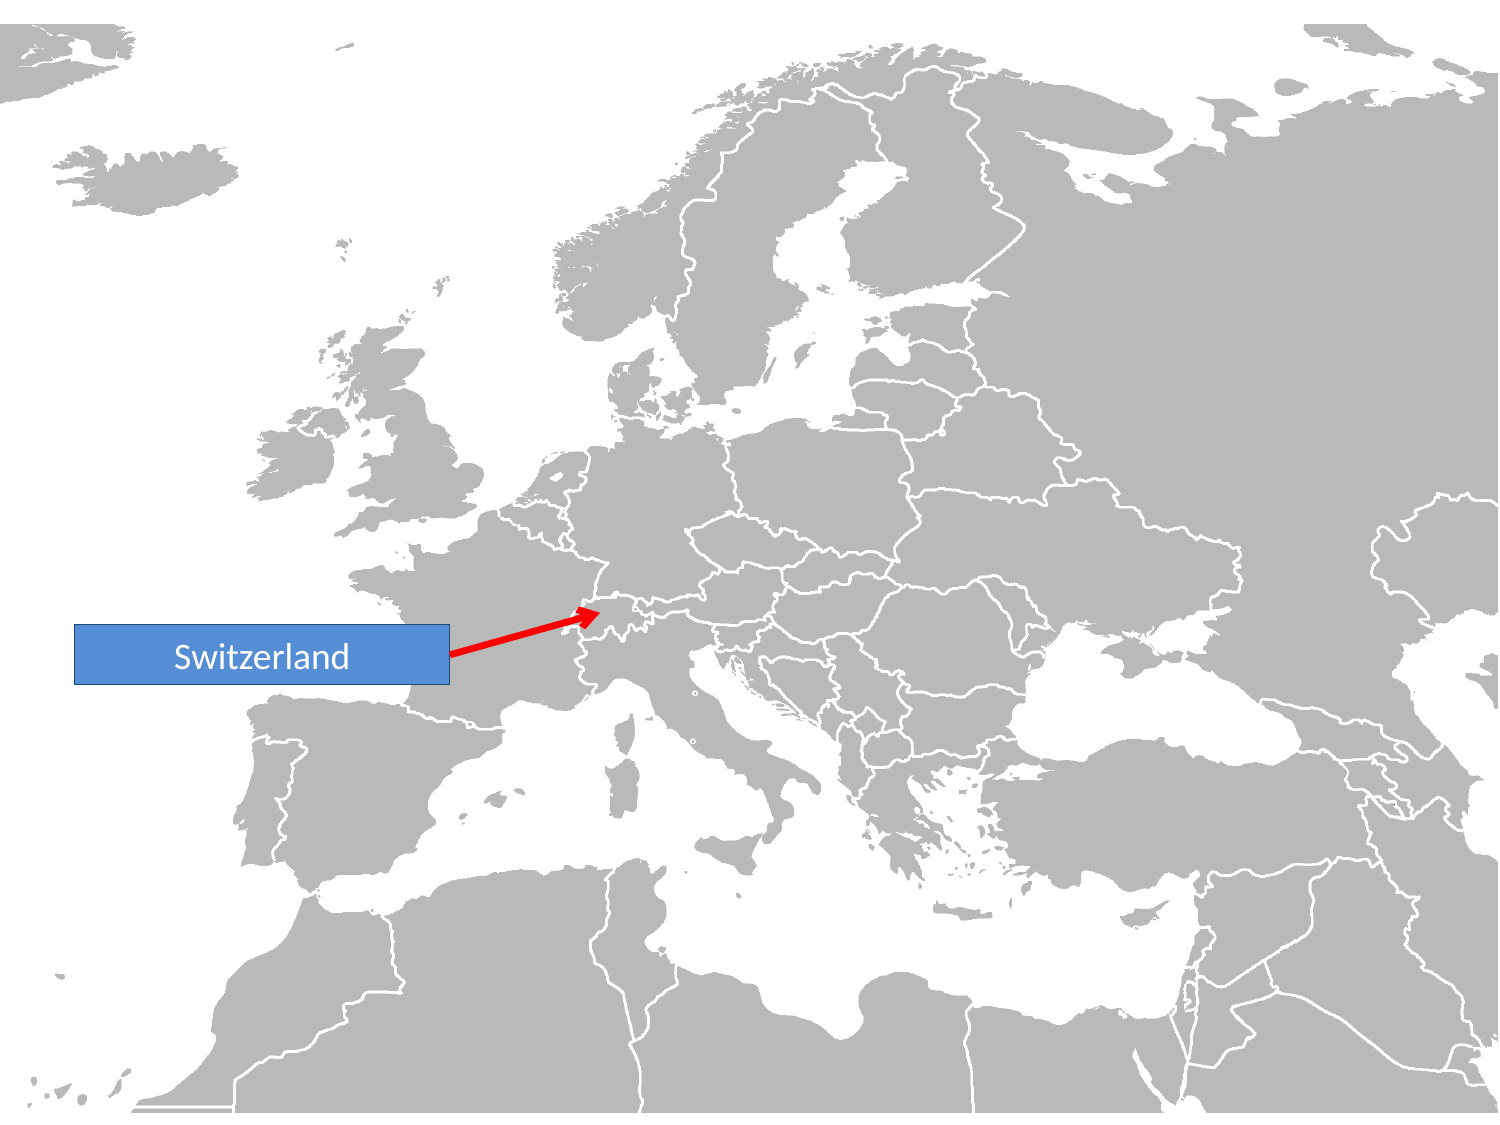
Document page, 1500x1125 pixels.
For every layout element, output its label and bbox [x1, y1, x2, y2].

picture [0, 24, 1498, 1113]
text_box [449, 612, 601, 656]
